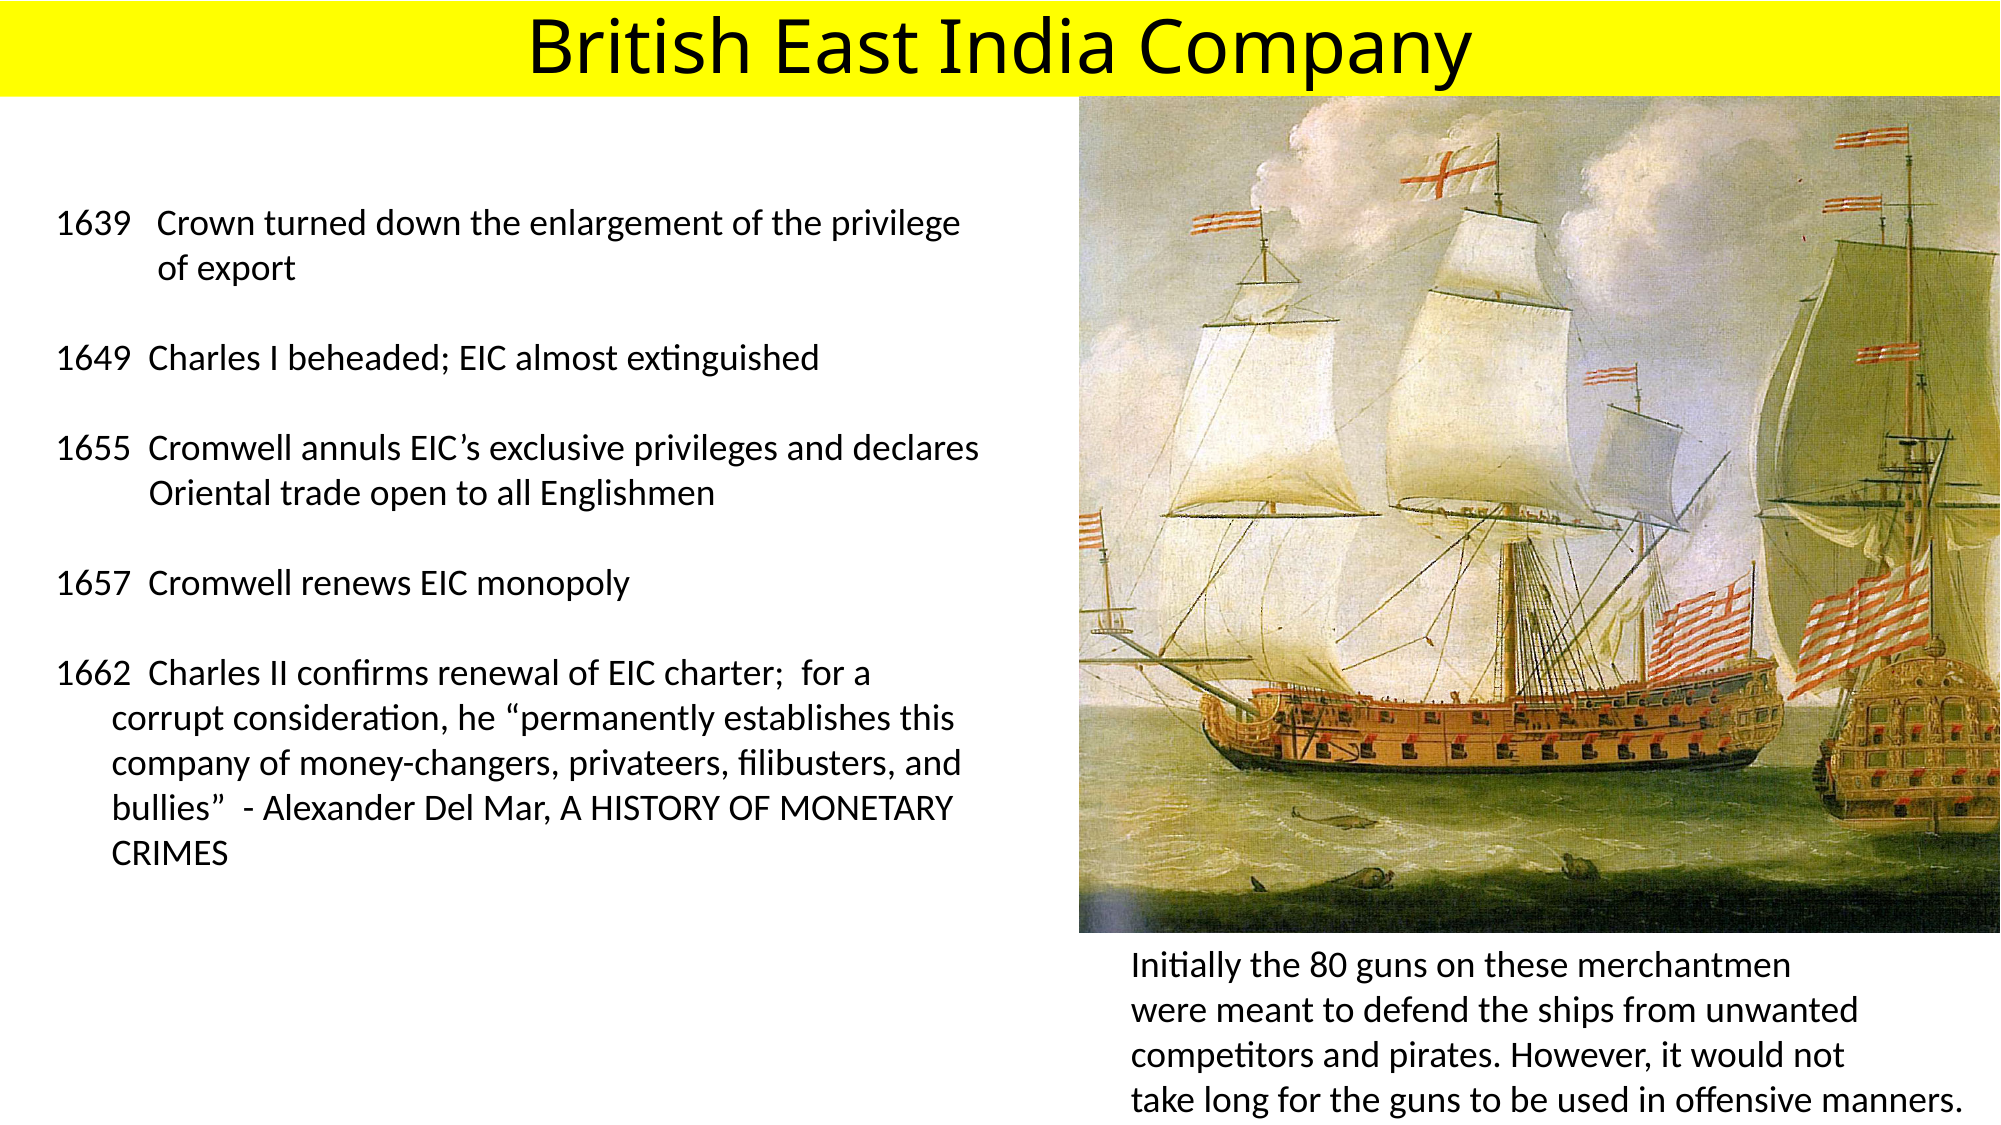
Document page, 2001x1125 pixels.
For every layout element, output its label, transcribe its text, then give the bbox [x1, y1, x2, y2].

text_box Initially the 80 guns on these merchantmen were meant to defend the ships from unwanted competitors and pirates. However, it would not take long for the guns to be used in offensive manners. [1116, 933, 2000, 1125]
picture [1079, 96, 2000, 933]
title British East India Company [0, 1, 2000, 97]
text_box Crown turned down the enlargement of the privilege of export Charles I beheaded; EIC almost extinguished Cromwell annuls EIC’s exclusive privileges and declares Oriental trade open to all Englishmen Cromwell renews EIC monopoly Charles II confirms renewal of EIC charter; for a corrupt consideration, he “permanently establishes this company of money-changers, privateers, filibusters, and bullies” - Alexander Del Mar, A HISTORY OF MONETARY CRIMES [40, 190, 1005, 926]
